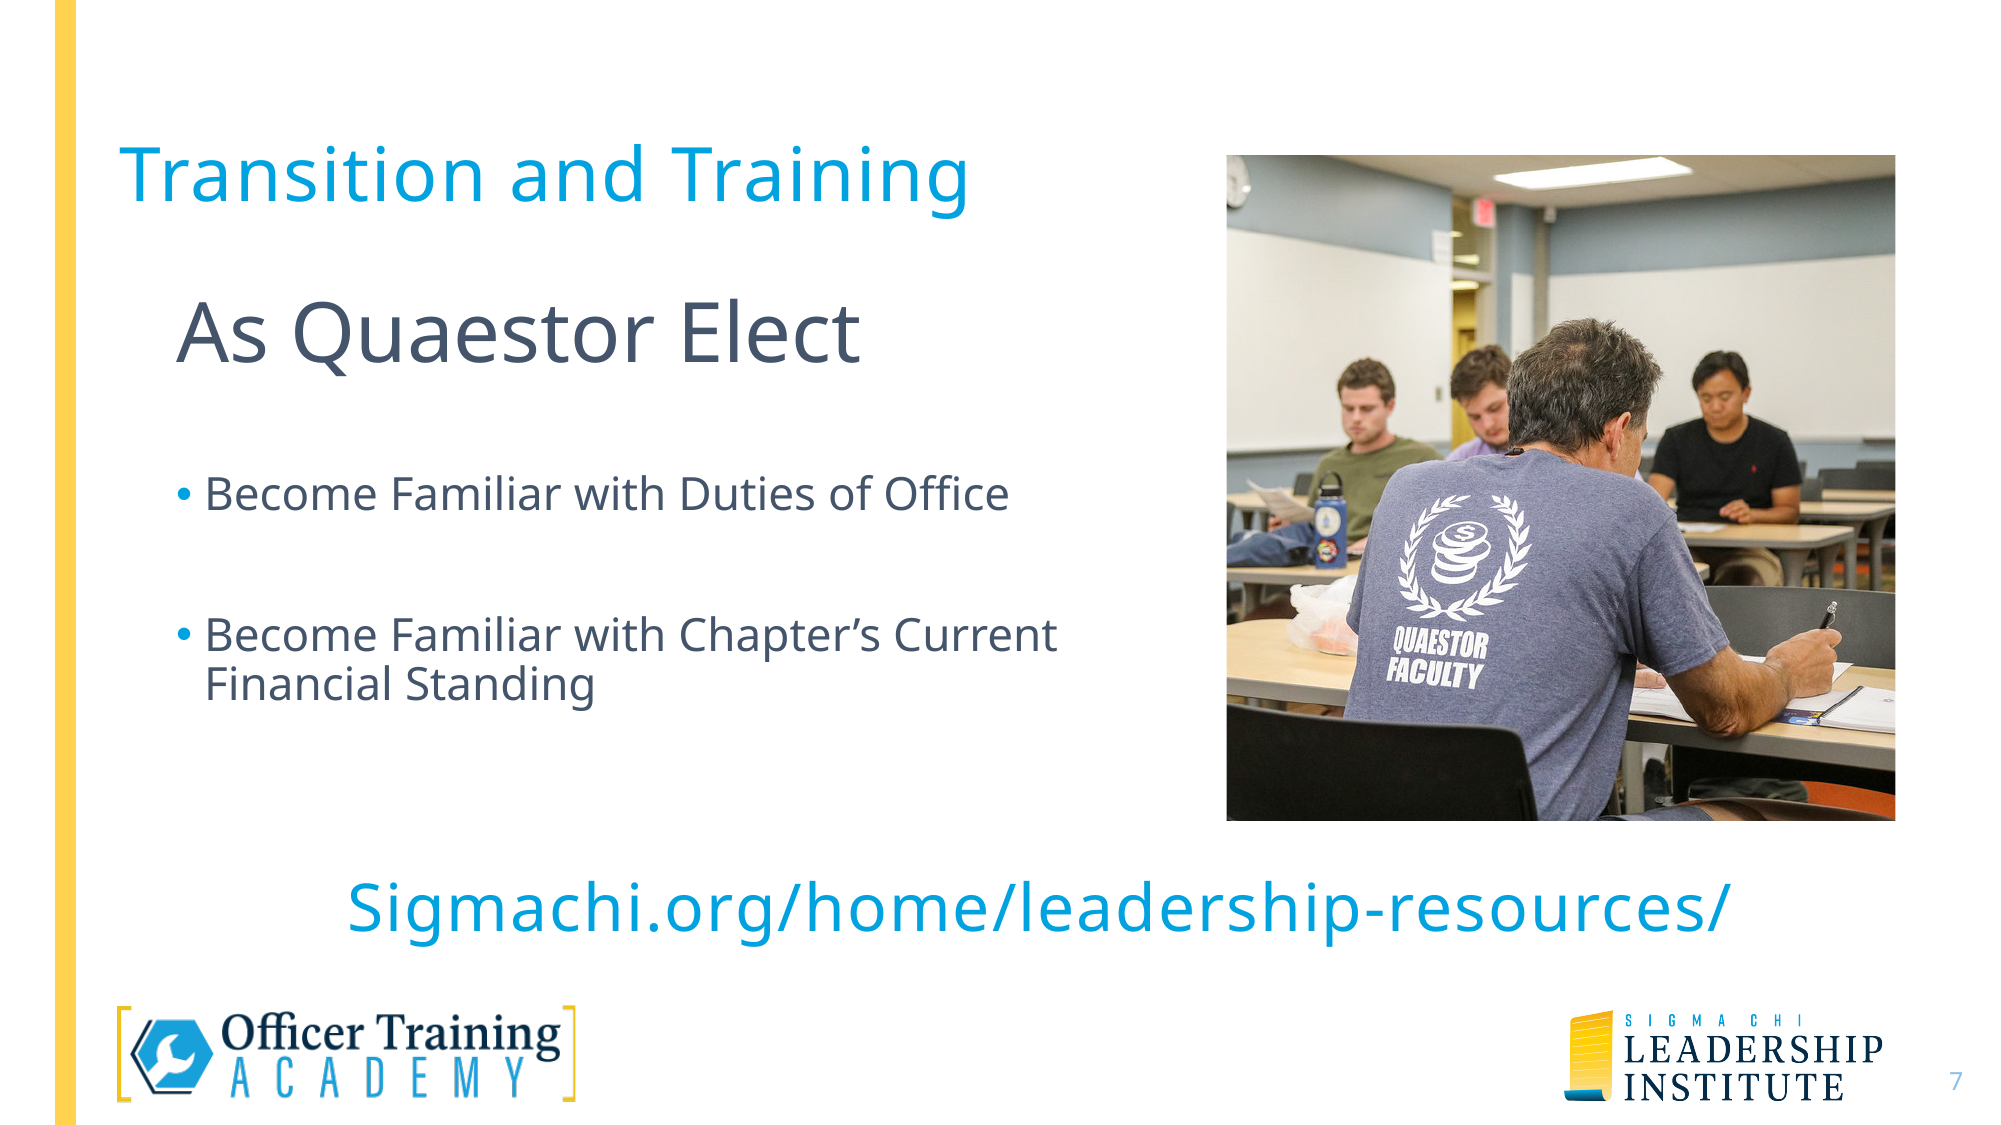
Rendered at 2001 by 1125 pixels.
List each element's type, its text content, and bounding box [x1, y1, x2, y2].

slide_number 8 [1881, 1046, 1979, 1107]
list As Quaestor Elect Become Familiar with Duties of Office Become Familiar with Chapter’s Current Financial Standing [161, 282, 1248, 867]
picture [1560, 1002, 1890, 1111]
title Transition and Training [104, 32, 1928, 226]
text_box Sigmachi.org/home/leadership-resources/ [129, 867, 1953, 954]
picture [1226, 155, 1896, 821]
